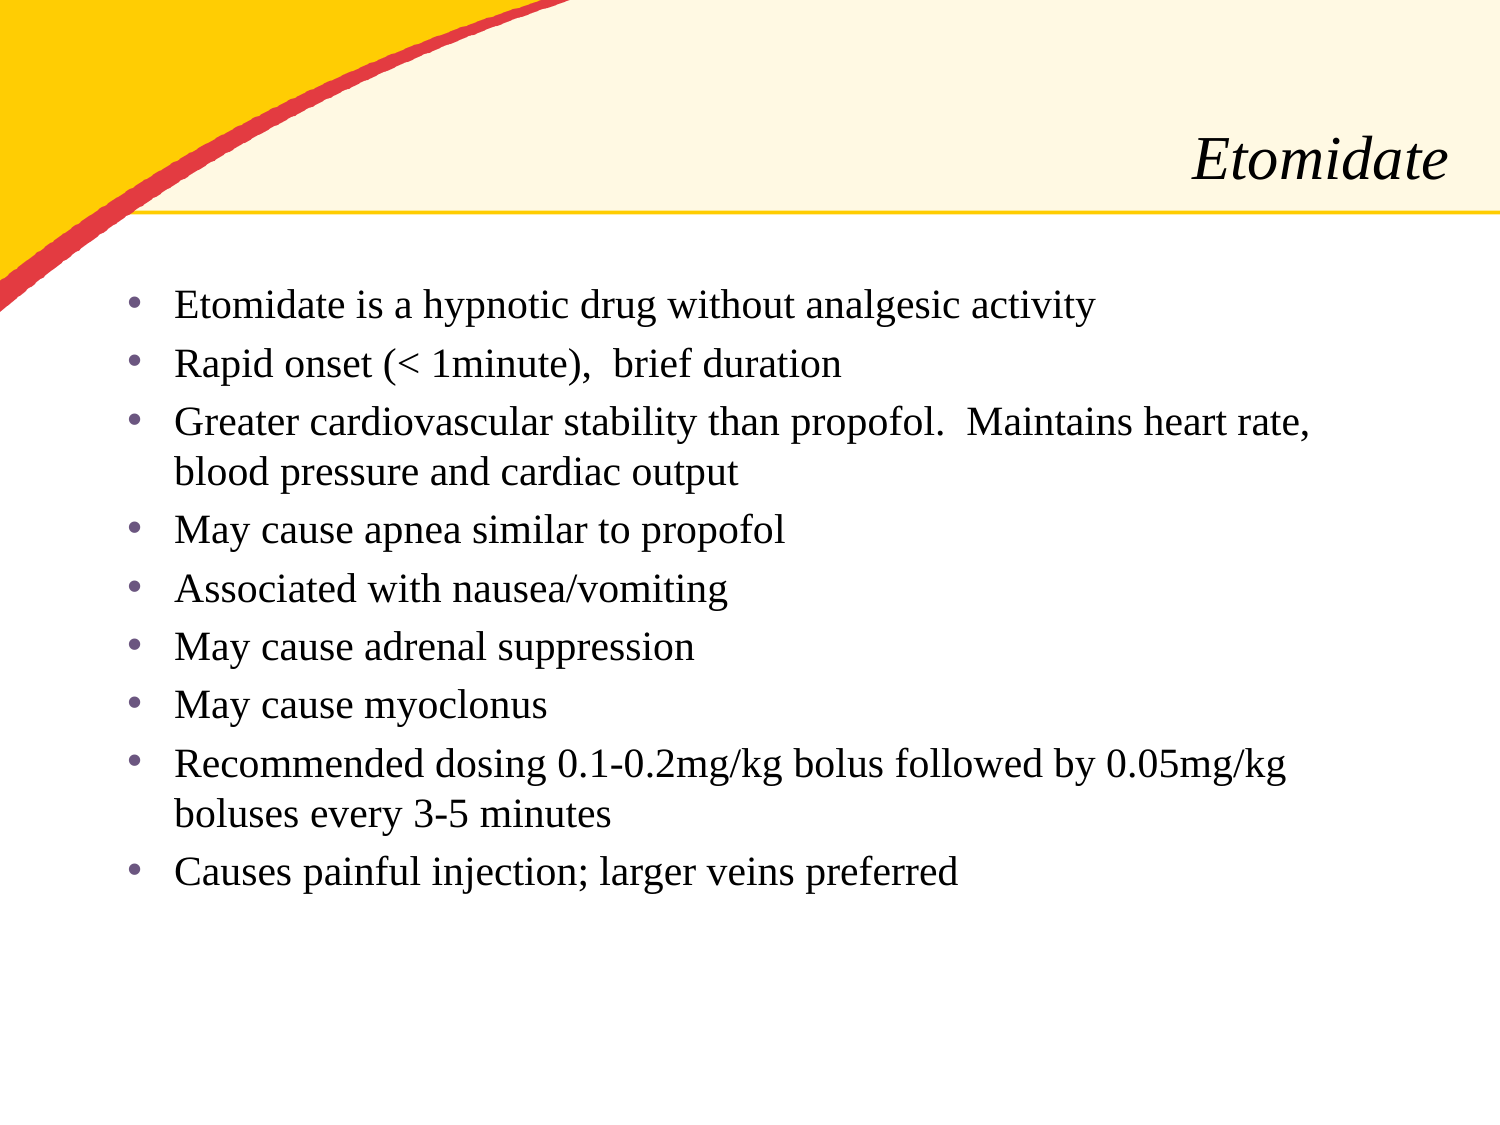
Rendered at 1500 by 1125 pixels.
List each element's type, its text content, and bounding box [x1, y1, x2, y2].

list Etomidate is a hypnotic drug without analgesic activity Rapid onset (< 1minute), brief duration Greater cardiovascular stability than propofol. Maintains heart rate, blood pressure and cardiac output May cause apnea similar to propofol Associated with nausea/vomiting May cause adrenal suppression May cause myoclonus Recommended dosing 0.1-0.2mg/kg bolus followed by 0.05mg/kg boluses every 3-5 minutes Causes painful injection; larger veins preferred [112, 269, 1388, 1083]
picture [0, 0, 1500, 1125]
title Etomidate [125, 112, 1465, 198]
